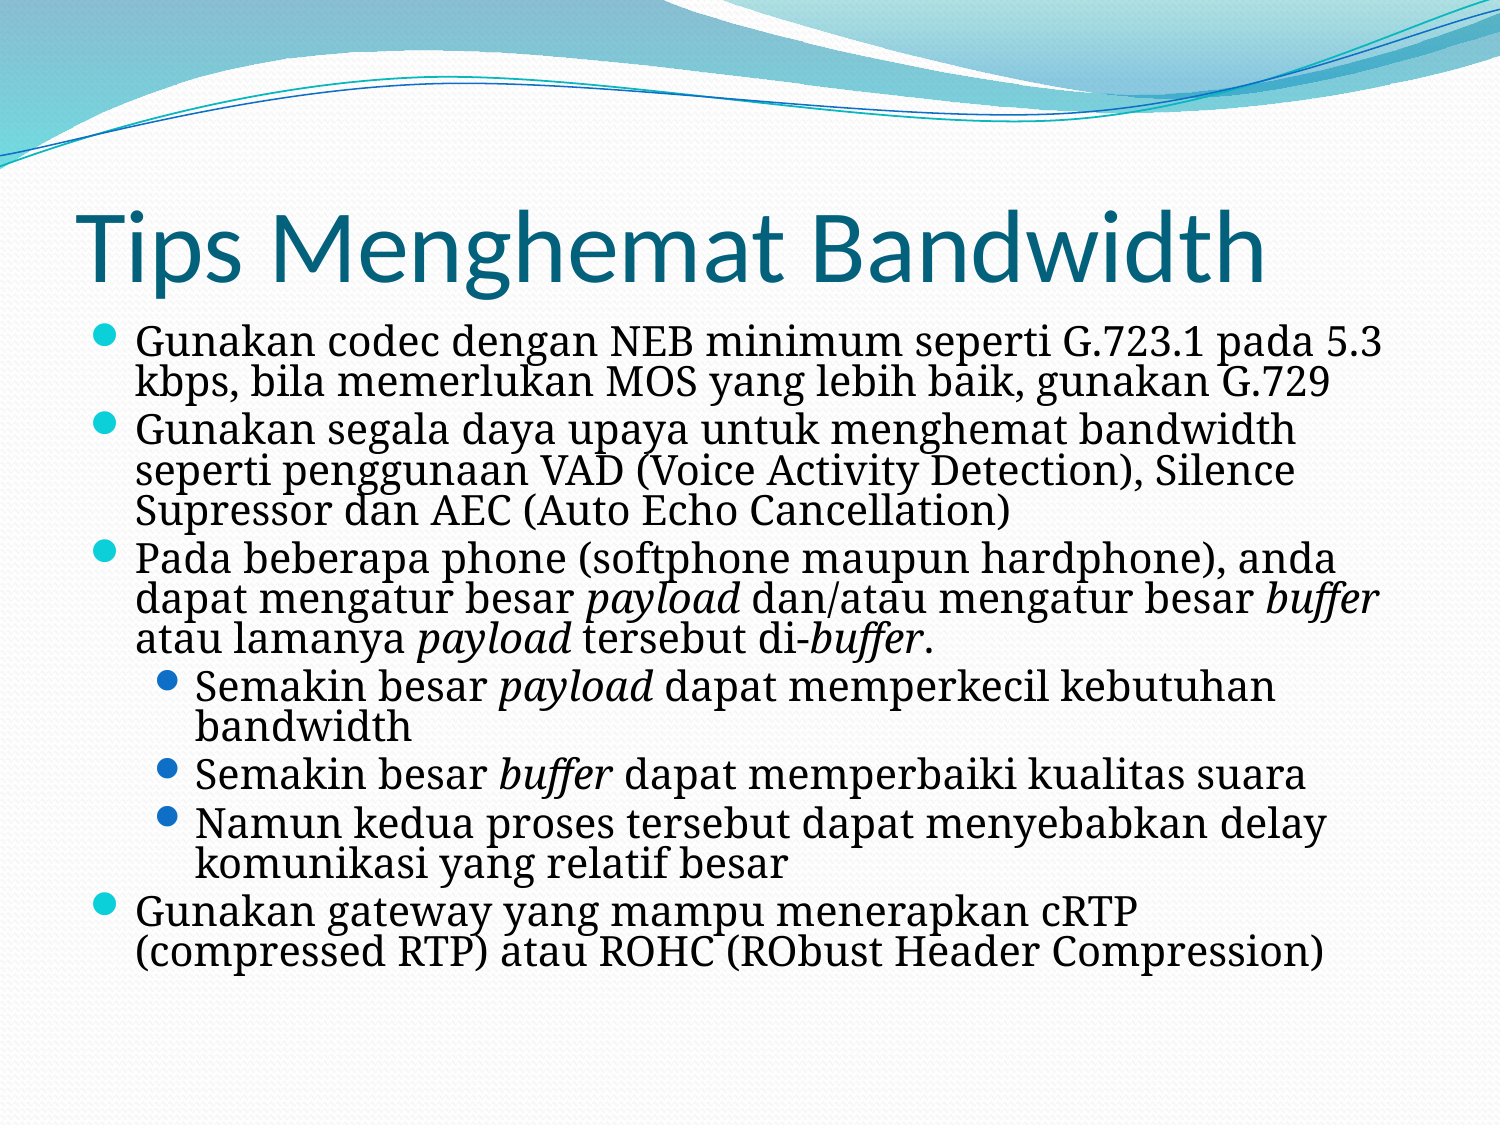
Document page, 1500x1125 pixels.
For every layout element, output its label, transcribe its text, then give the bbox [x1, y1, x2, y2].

title Tips Menghemat Bandwidth [75, 115, 1425, 303]
list Gunakan codec dengan NEB minimum seperti G.723.1 pada 5.3 kbps, bila memerlukan MOS yang lebih baik, gunakan G.729 Gunakan segala daya upaya untuk menghemat bandwidth seperti penggunaan VAD (Voice Activity Detection), Silence Supressor dan AEC (Auto Echo Cancellation) Pada beberapa phone (softphone maupun hardphone), anda dapat mengatur besar payload dan/atau mengatur besar buffer atau lamanya payload tersebut di-buffer. Semakin besar payload dapat memperkecil kebutuhan bandwidth Semakin besar buffer dapat memperbaiki kualitas suara Namun kedua proses tersebut dapat menyebabkan delay komunikasi yang relatif besar Gunakan gateway yang mampu menerapkan cRTP (compressed RTP) atau ROHC (RObust Header Compression) [75, 317, 1425, 1038]
